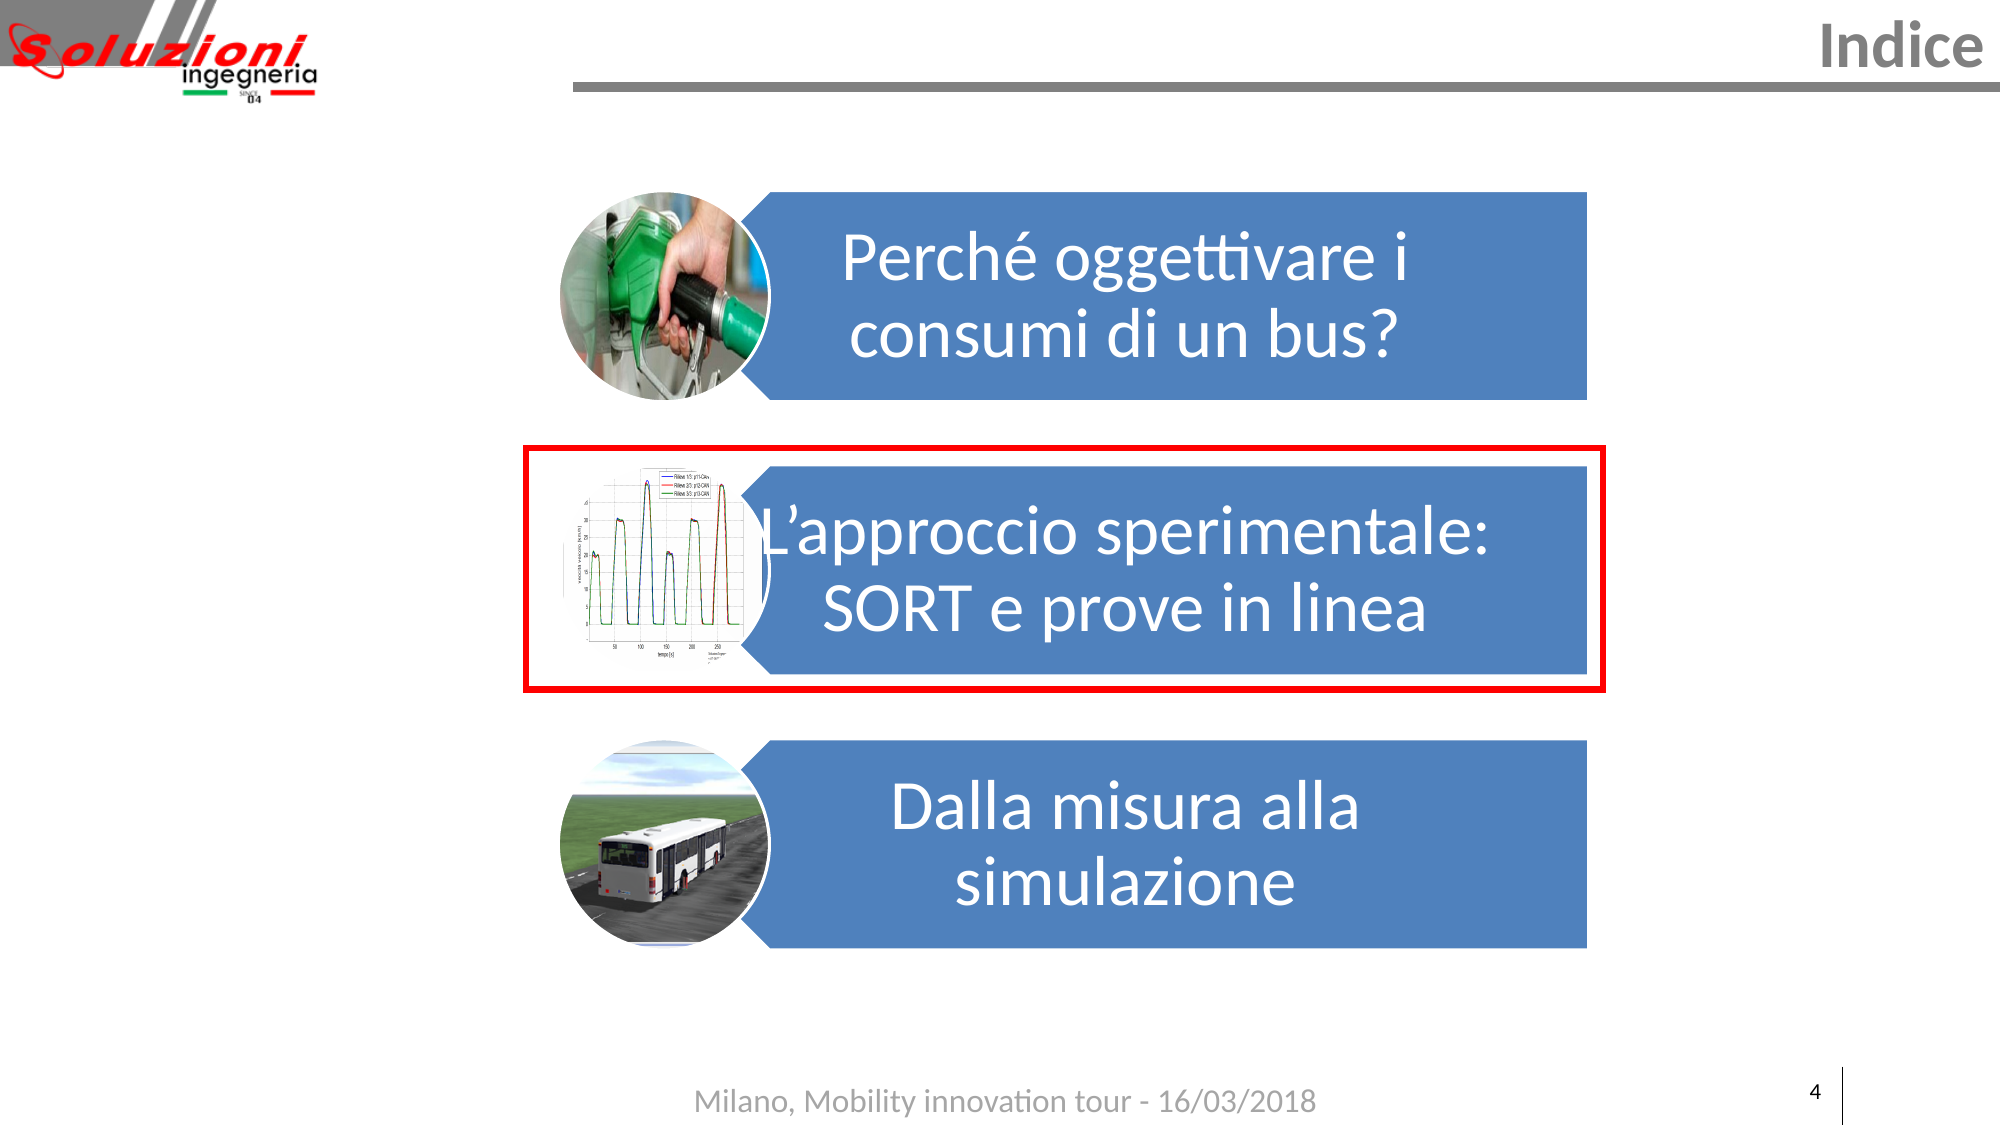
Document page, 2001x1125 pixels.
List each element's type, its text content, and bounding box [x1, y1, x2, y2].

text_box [378, 190, 1769, 950]
text_box Indice [895, 0, 2000, 89]
picture [0, 0, 338, 119]
